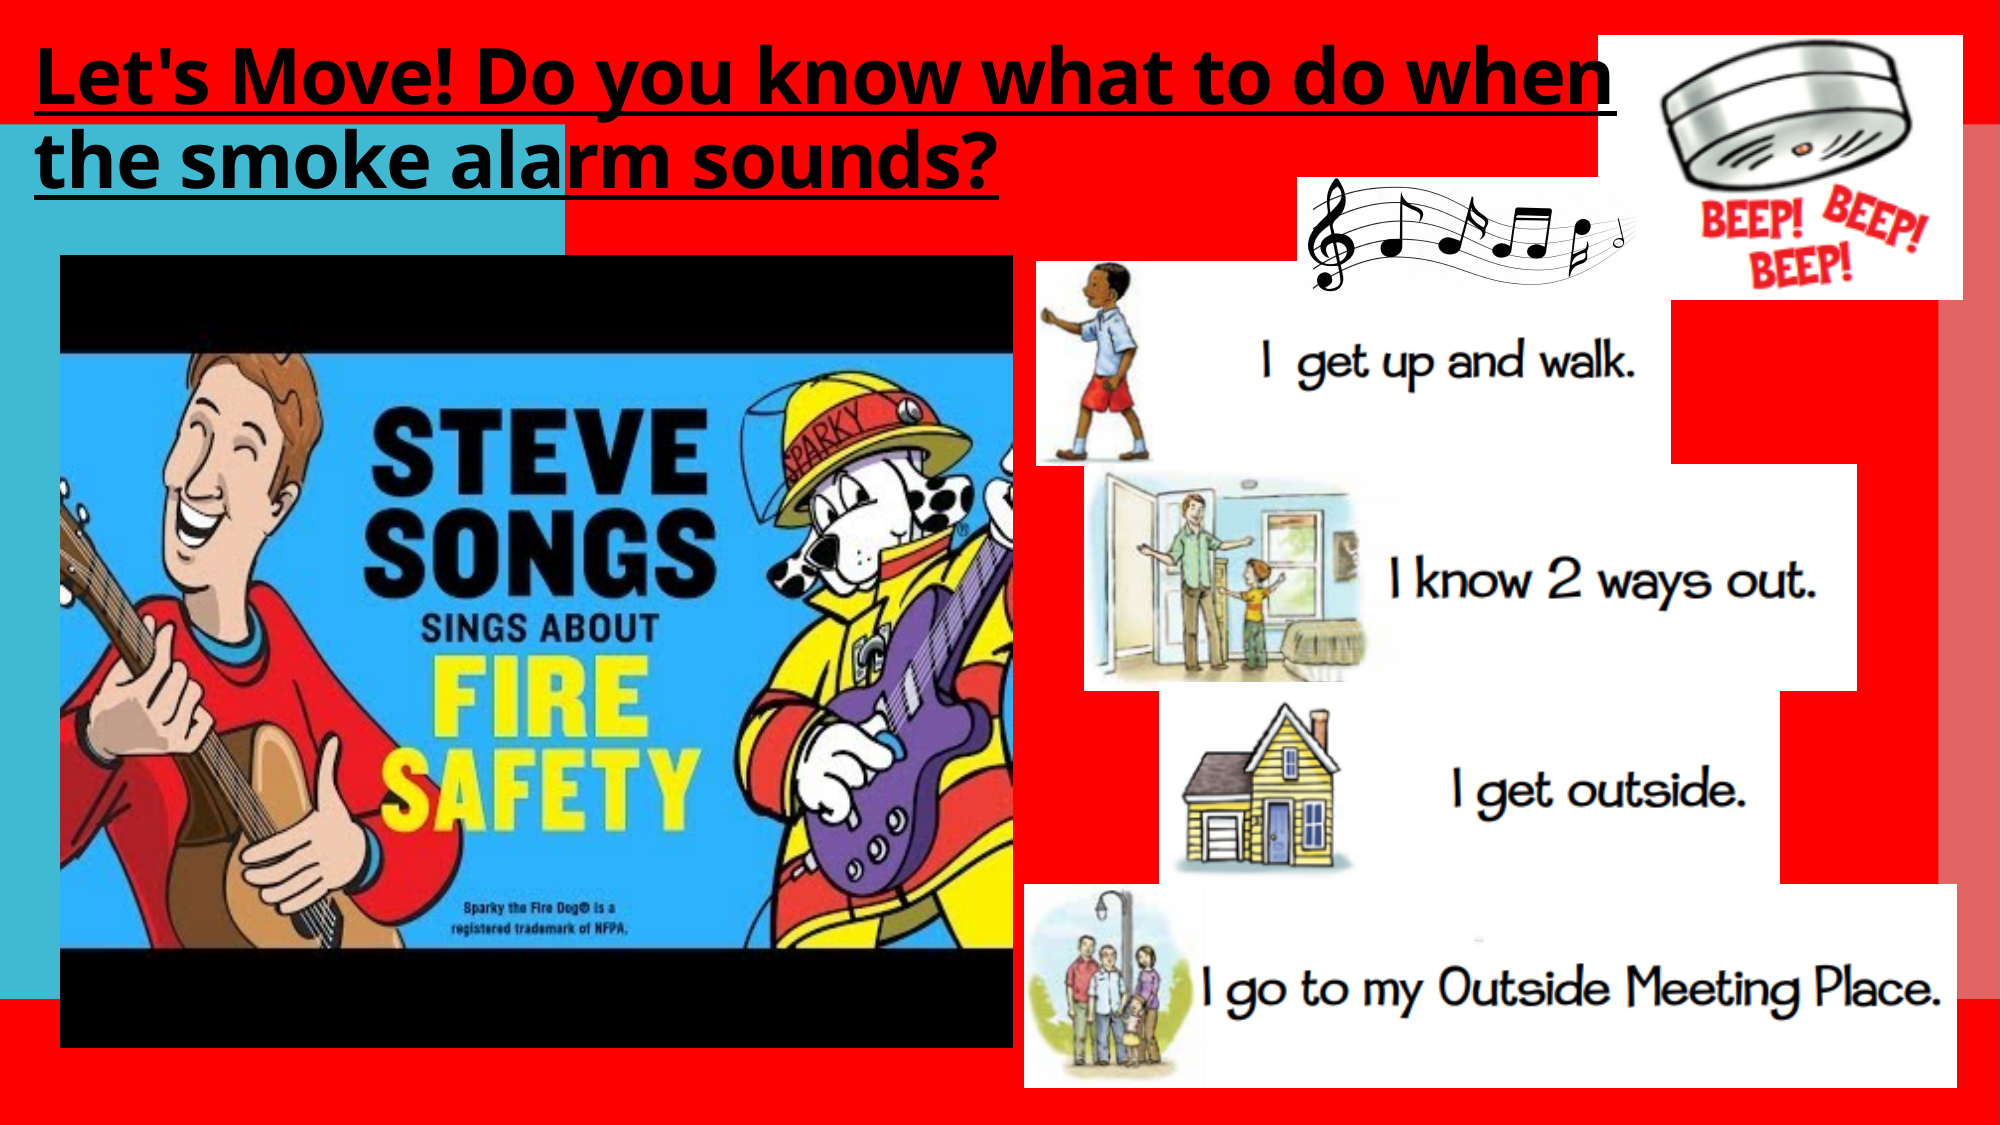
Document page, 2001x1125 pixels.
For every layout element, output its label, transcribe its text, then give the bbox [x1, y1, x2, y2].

text_box Let's Move! Do you know what to do when the smoke alarm sounds? [13, 17, 1780, 143]
picture [1024, 34, 1964, 1088]
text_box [59, 254, 1014, 1049]
